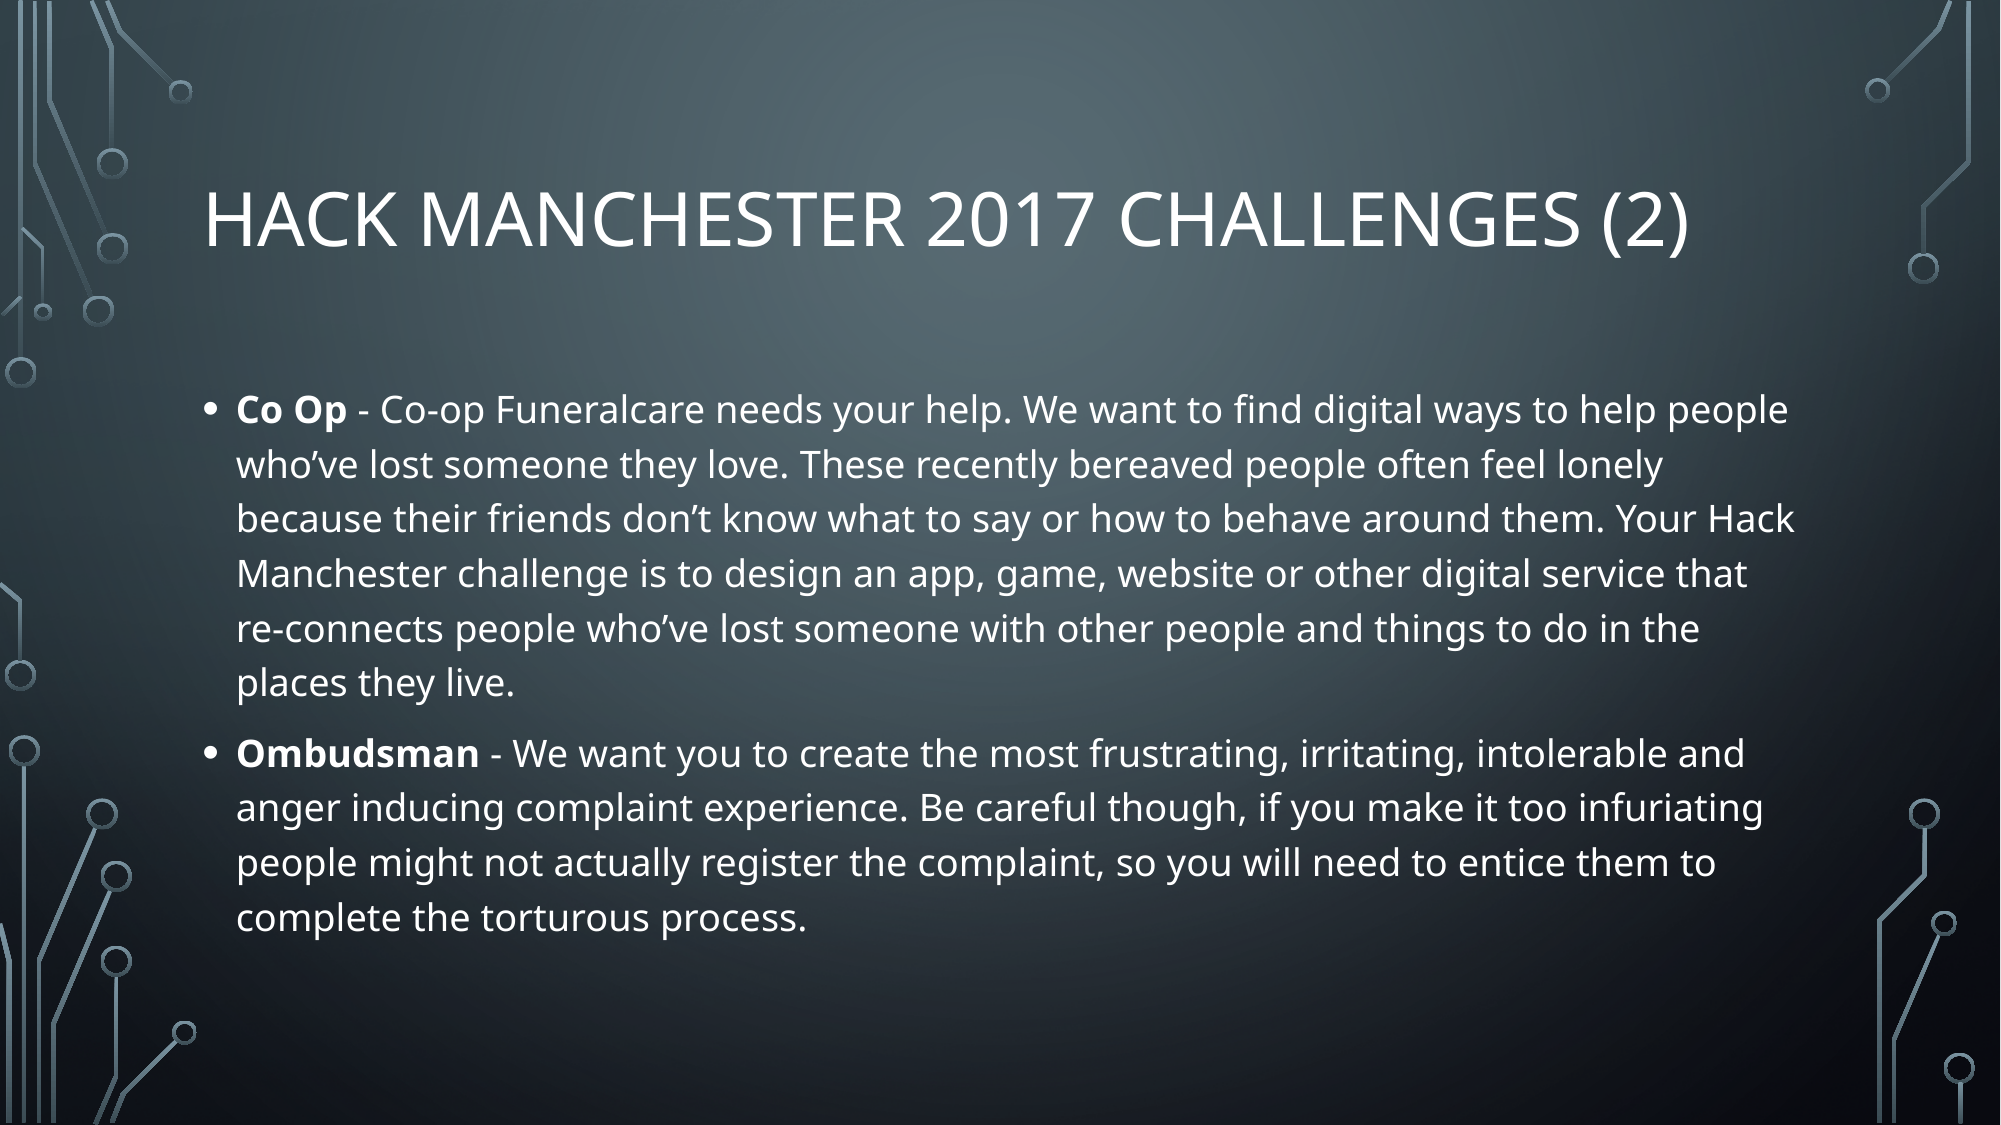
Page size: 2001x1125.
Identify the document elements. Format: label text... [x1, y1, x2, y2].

list Co Op - Co-op Funeralcare needs your help. We want to find digital ways to help people who’ve lost someone they love. These recently bereaved people often feel lonely because their friends don’t know what to say or how to behave around them. Your Hack Manchester challenge is to design an app, game, website or other digital service that re-connects people who’ve lost someone with other people and things to do in the places they live. Ombudsman - We want you to create the most frustrating, irritating, intolerable and anger inducing complaint experience. Be careful though, if you make it too infuriating people might not actually register the complaint, so you will need to entice them to complete the torturous process. [187, 369, 1813, 950]
title Hack Manchester 2017 Challenges (2) [187, 101, 1813, 344]
